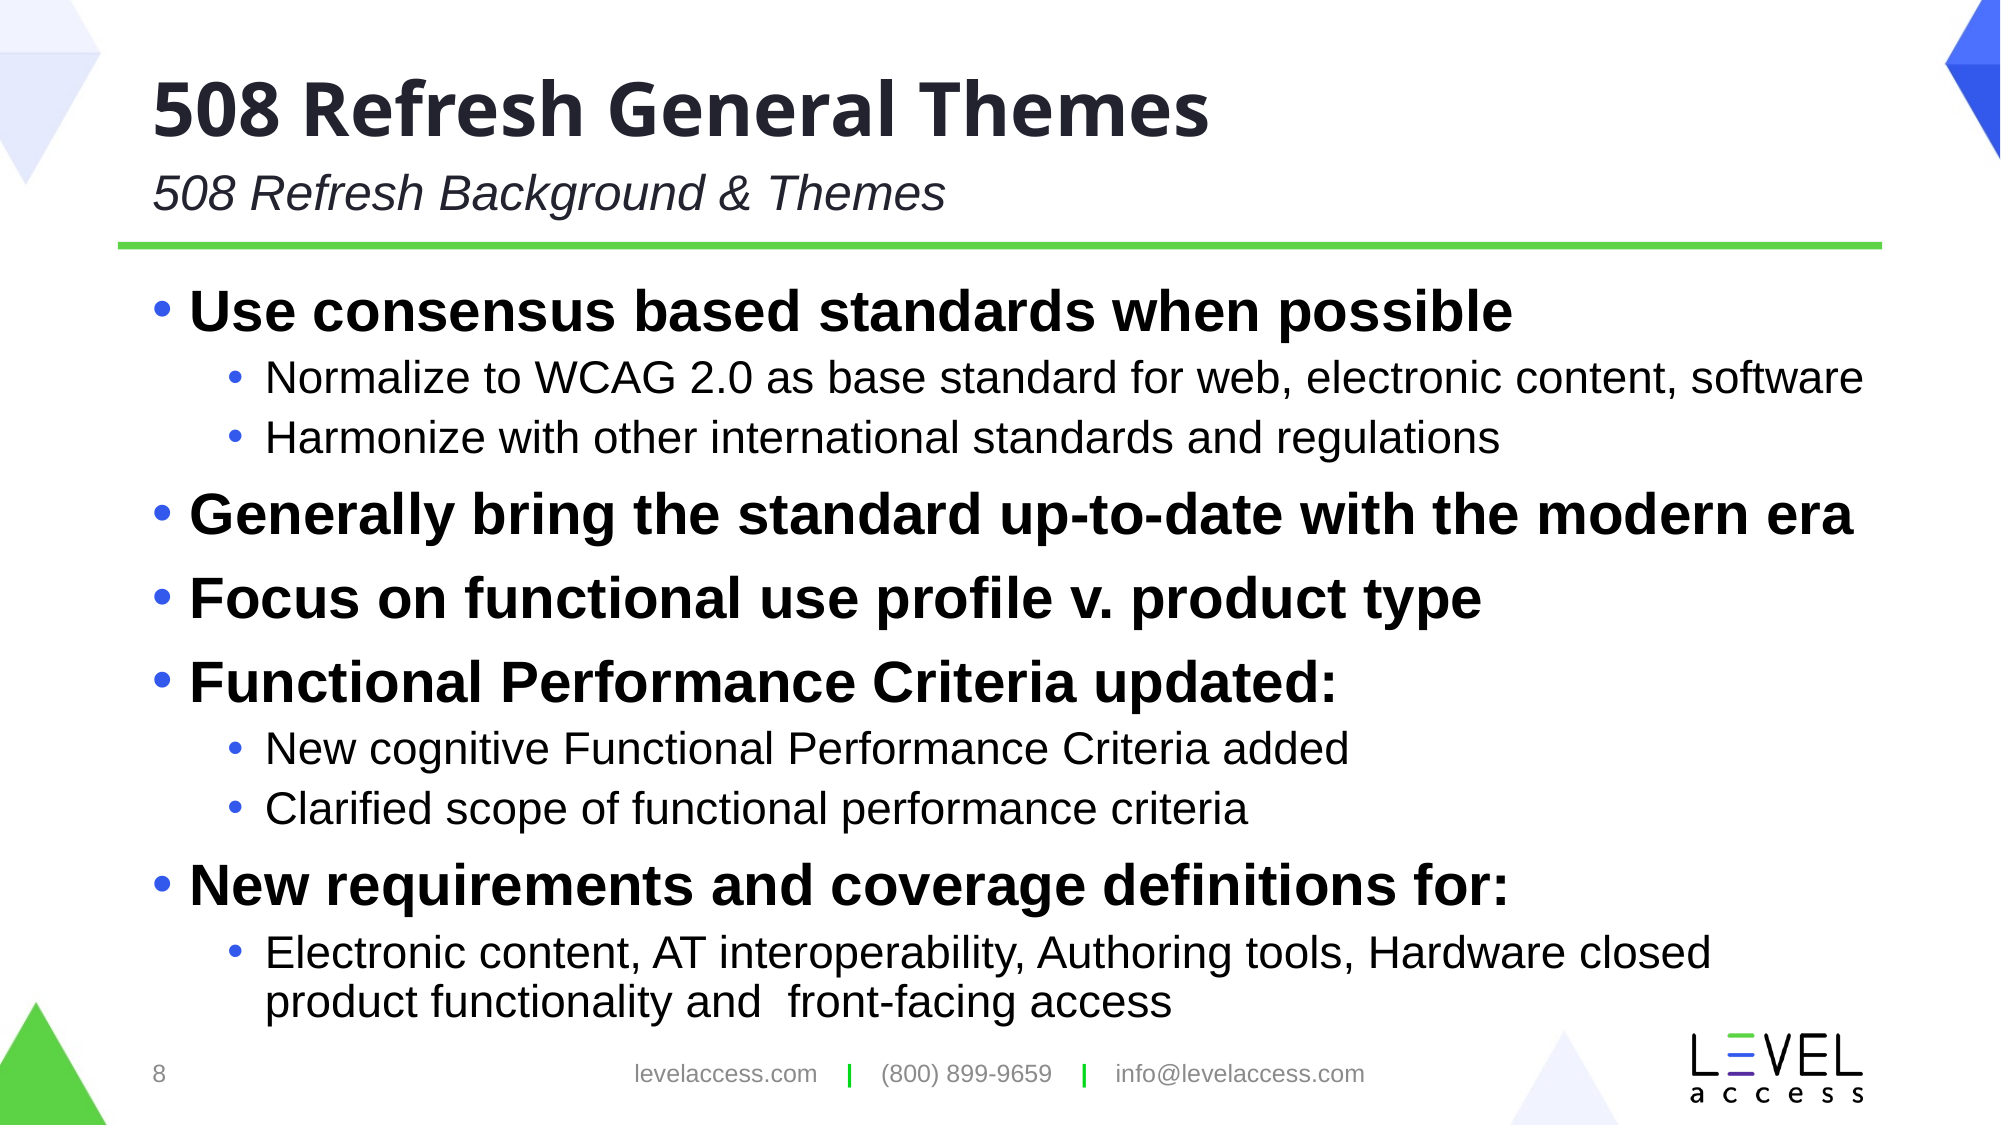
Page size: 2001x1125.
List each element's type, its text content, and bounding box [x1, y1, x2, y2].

picture [0, 0, 2001, 1125]
slide_number 8 [137, 1042, 588, 1103]
title 508 Refresh General Themes [137, 59, 1863, 154]
footer levelaccess.com | (800) 899-9659 | info@levelaccess.com [605, 1042, 1395, 1103]
list Use consensus based standards when possible Normalize to WCAG 2.0 as base standard for web, electronic content, software Harmonize with other international standards and regulations Generally bring the standard up-to-date with the modern era Focus on functional use profile v. product type Functional Performance Criteria updated: New cognitive Functional Performance Criteria added Clarified scope of functional performance criteria New requirements and coverage definitions for: Electronic content, AT interoperability, Authoring tools, Hardware closed product functionality and front-facing access [137, 273, 1890, 1043]
subtitle 508 Refresh Background & Themes [137, 154, 1863, 233]
